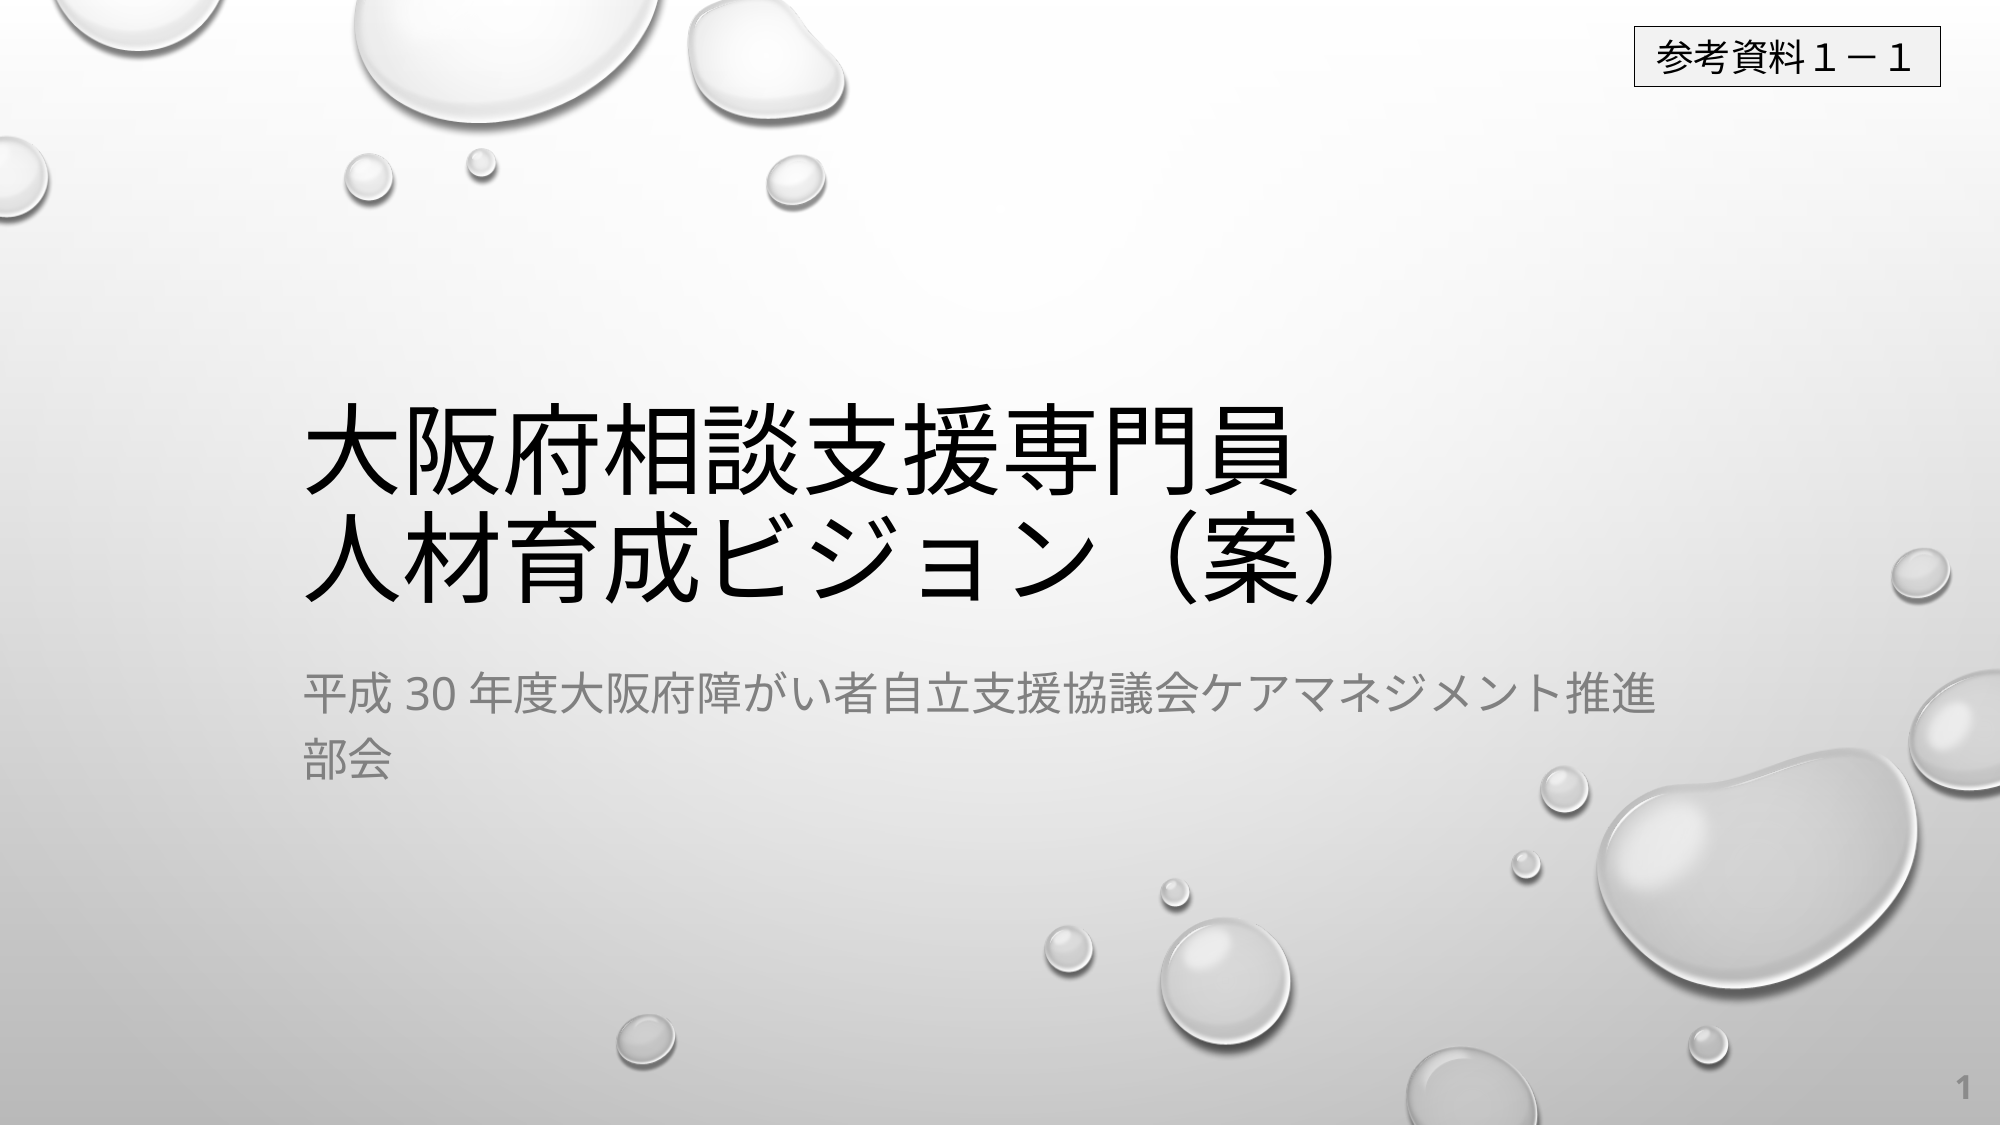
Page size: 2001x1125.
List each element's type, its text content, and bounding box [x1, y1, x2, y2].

text_box 1 [1888, 1056, 1989, 1117]
title 大阪府相談支援専門員 人材育成ビジョン（案） [287, 213, 1713, 625]
text_box 参考資料１－１ [1634, 26, 1941, 87]
subtitle 平成30年度大阪府障がい者自立支援協議会ケアマネジメント推進部会 [287, 645, 1713, 871]
picture [0, 0, 2000, 1125]
